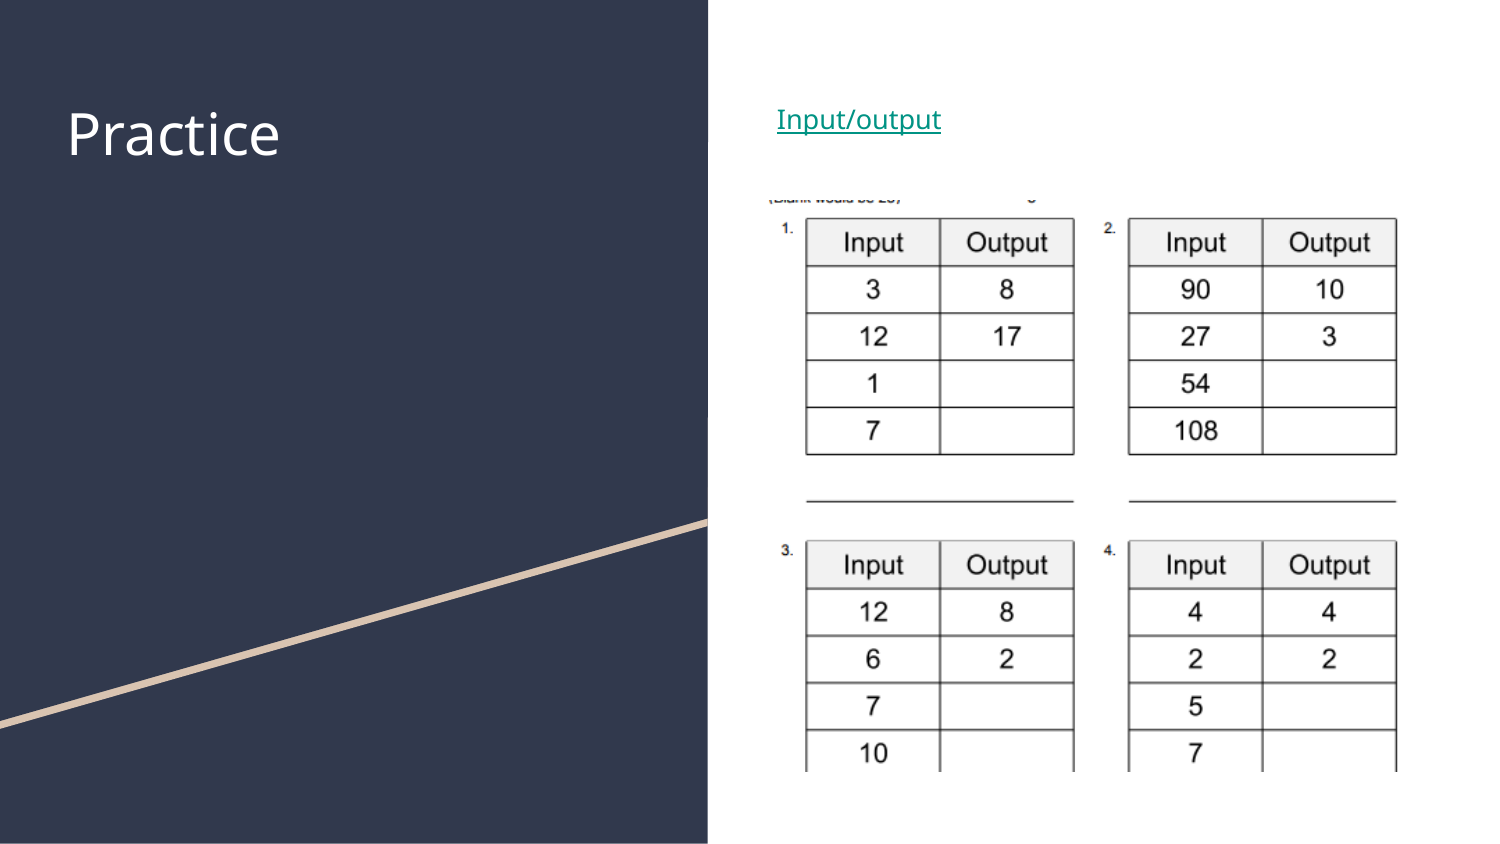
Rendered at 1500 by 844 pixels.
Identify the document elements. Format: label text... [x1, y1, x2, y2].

title Practice [51, 82, 660, 494]
picture [761, 200, 1421, 772]
list Input/output [761, 82, 1446, 755]
